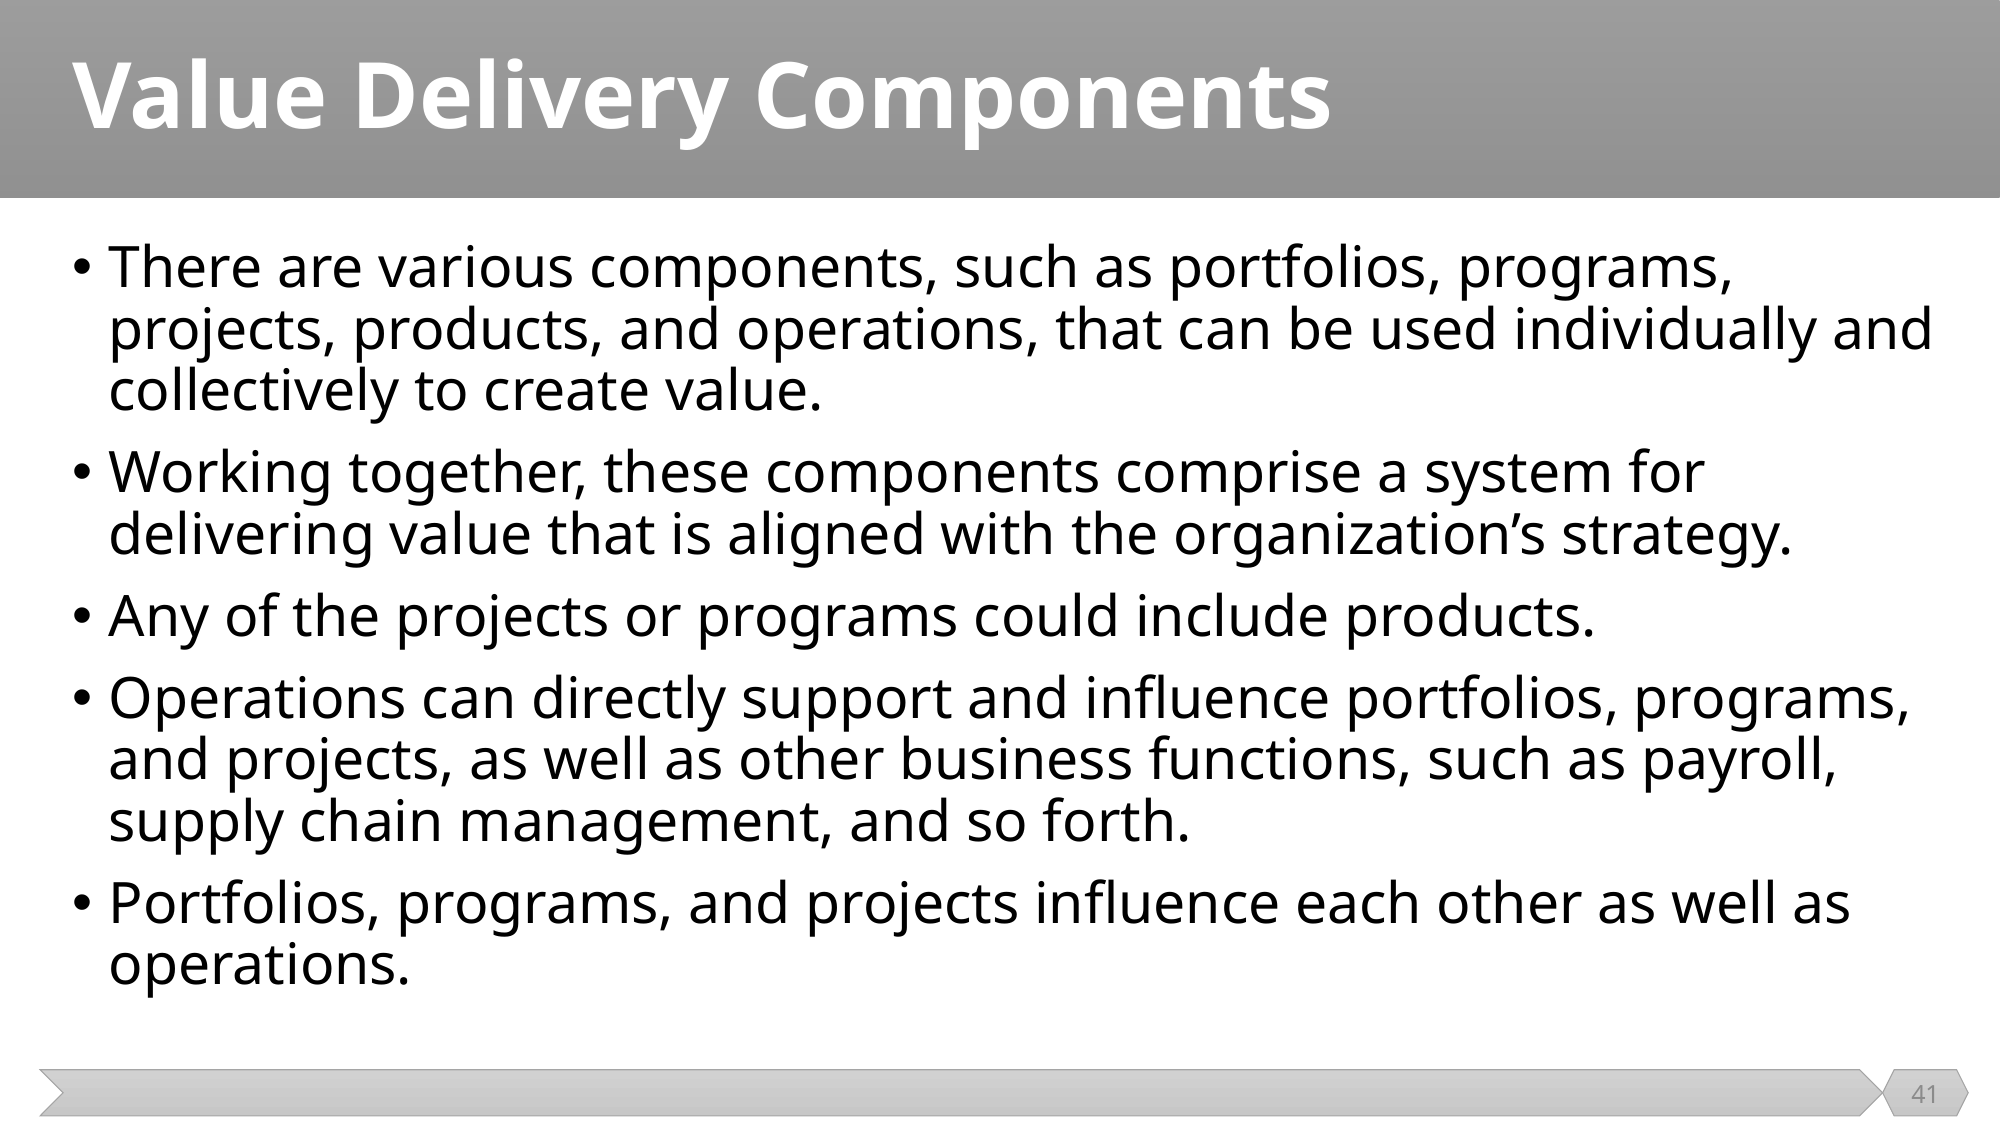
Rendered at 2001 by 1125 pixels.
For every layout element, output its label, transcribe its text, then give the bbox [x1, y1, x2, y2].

title Value Delivery Components [56, 0, 1969, 199]
list There are various components, such as portfolios, programs, projects, products, and operations, that can be used individually and collectively to create value. Working together, these components comprise a system for delivering value that is aligned with the organization’s strategy. Any of the projects or programs could include products. Operations can directly support and influence portfolios, programs, and projects, as well as other business functions, such as payroll, supply chain management, and so forth. Portfolios, programs, and projects influence each other as well as operations. [56, 230, 1969, 1010]
slide_number 41 [1882, 1065, 1969, 1125]
